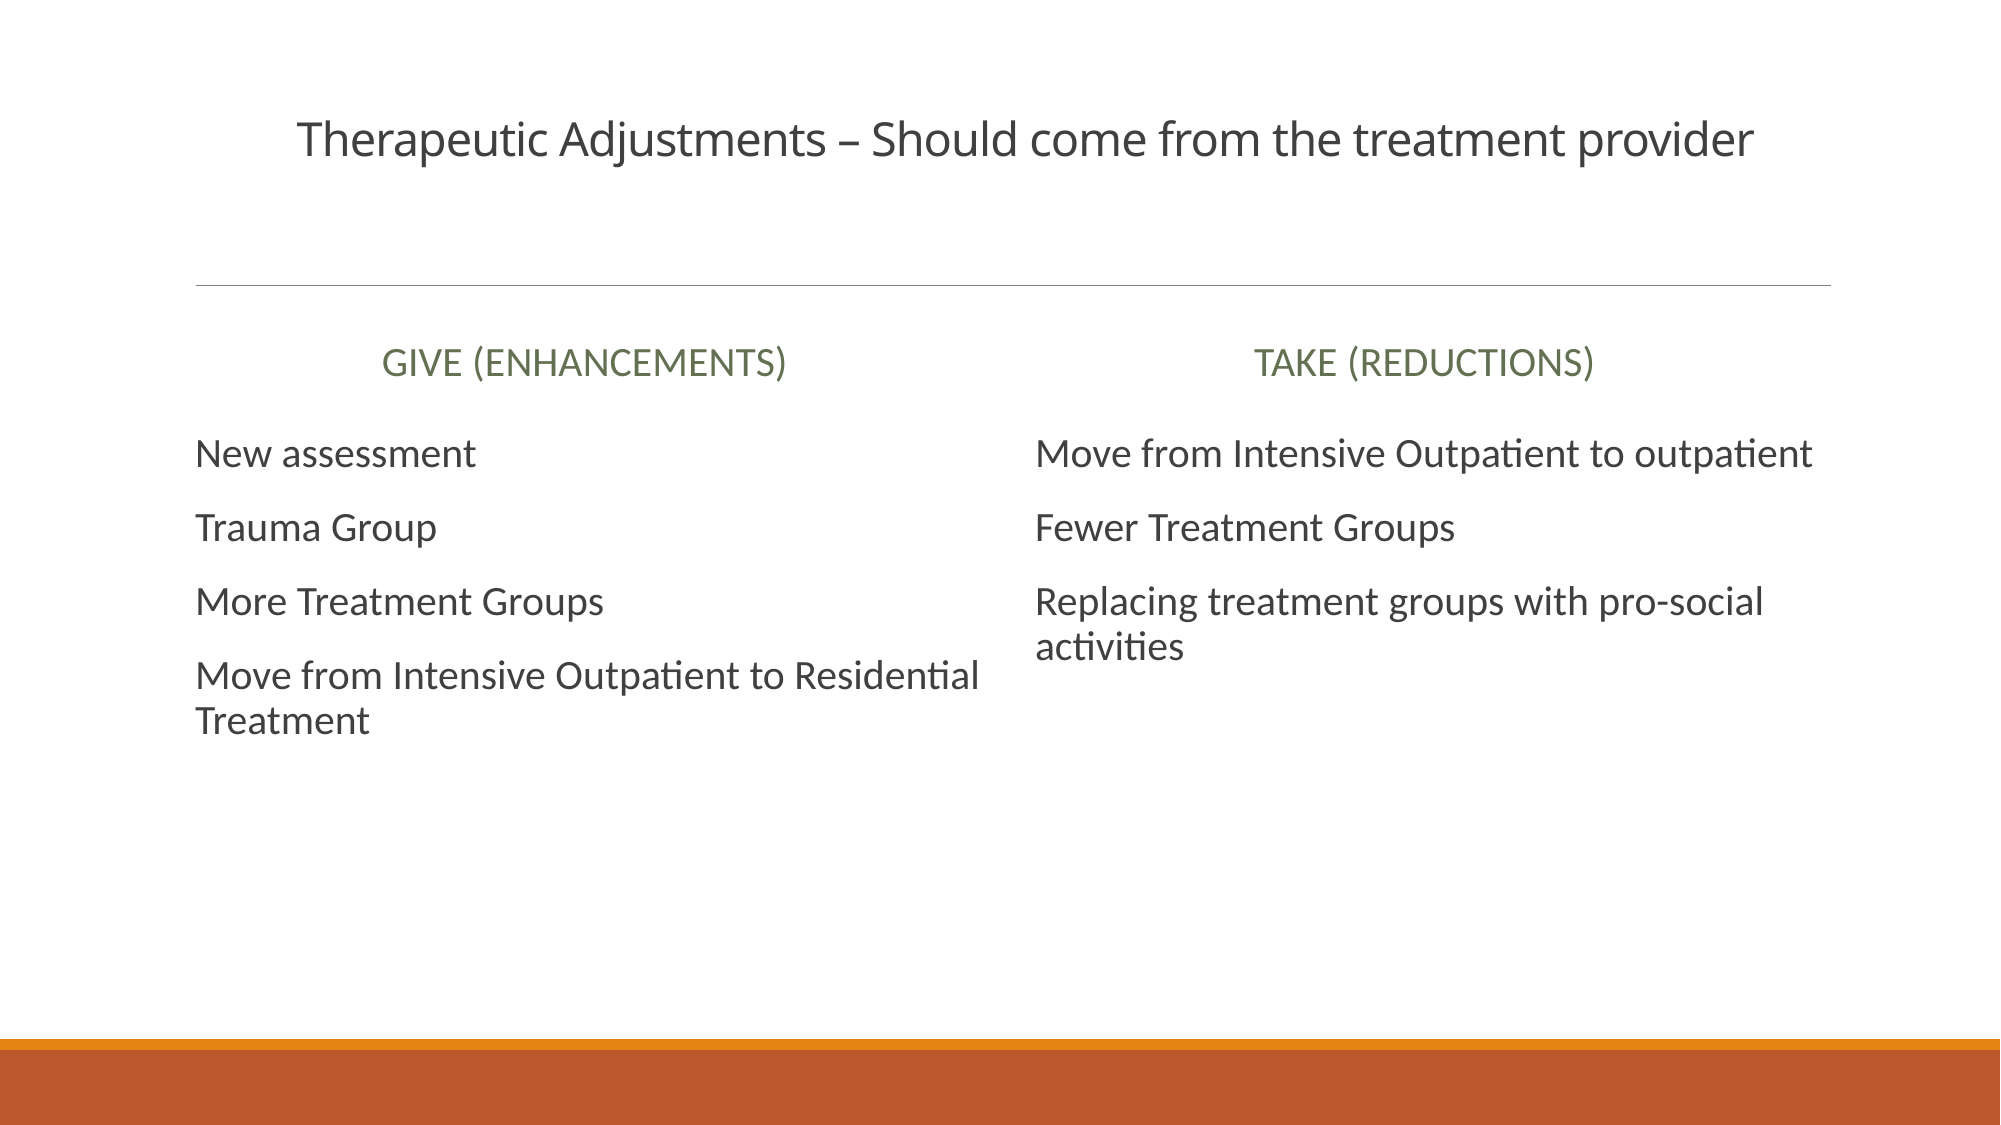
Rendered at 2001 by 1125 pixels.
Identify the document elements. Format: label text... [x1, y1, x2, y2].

list Take (Reductions) [1020, 302, 1830, 423]
list New assessment Trauma Group More Treatment Groups Move from Intensive Outpatient to Residential Treatment [180, 423, 990, 978]
title Therapeutic Adjustments – Should come from the treatment provider [237, 56, 1814, 230]
list Give (Enhancements) [180, 302, 990, 423]
list Move from Intensive Outpatient to outpatient Fewer Treatment Groups Replacing treatment groups with pro-social activities [1020, 423, 1830, 978]
